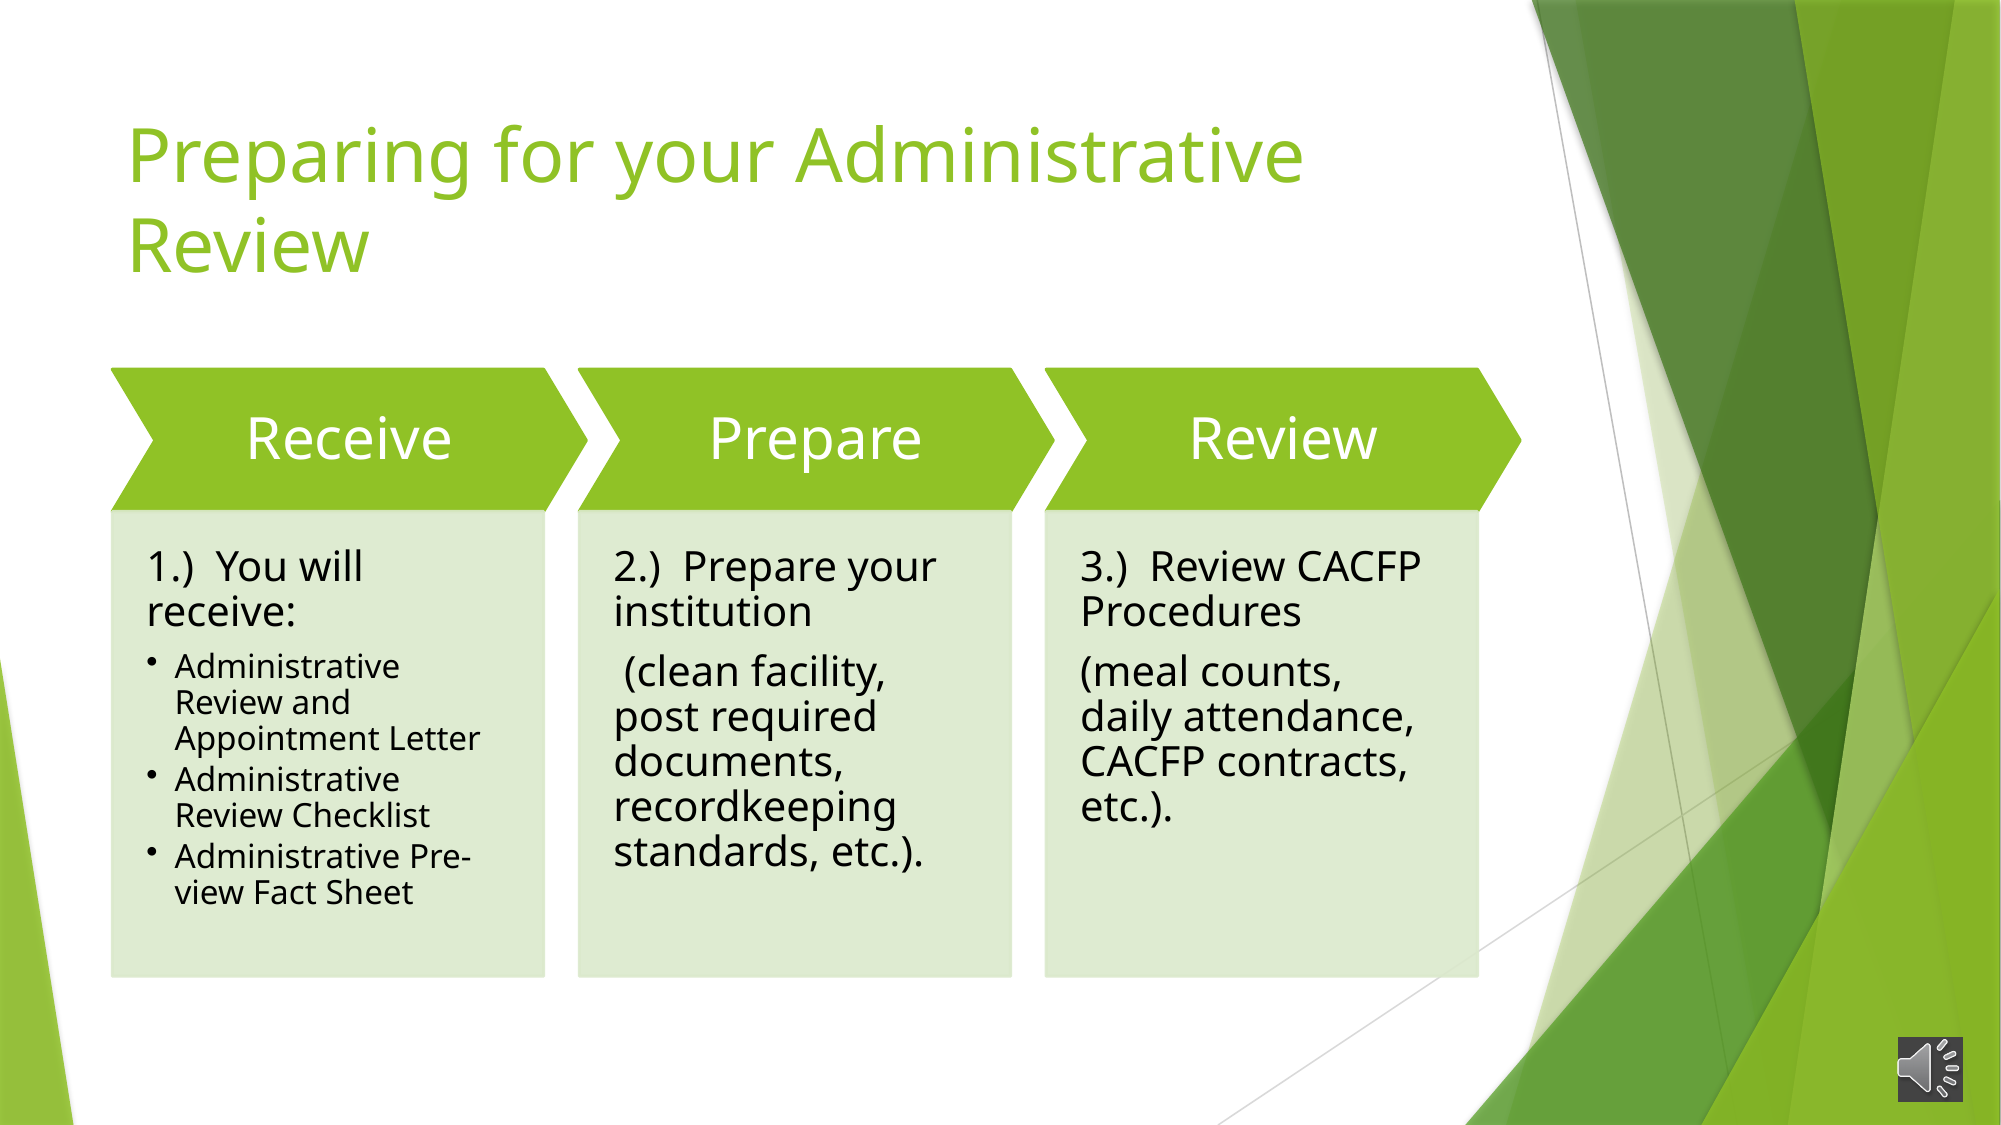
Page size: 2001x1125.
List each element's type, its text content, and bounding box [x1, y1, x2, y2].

title Preparing for your Administrative Review [111, 99, 1522, 317]
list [110, 353, 1522, 992]
picture [1896, 1035, 1965, 1104]
